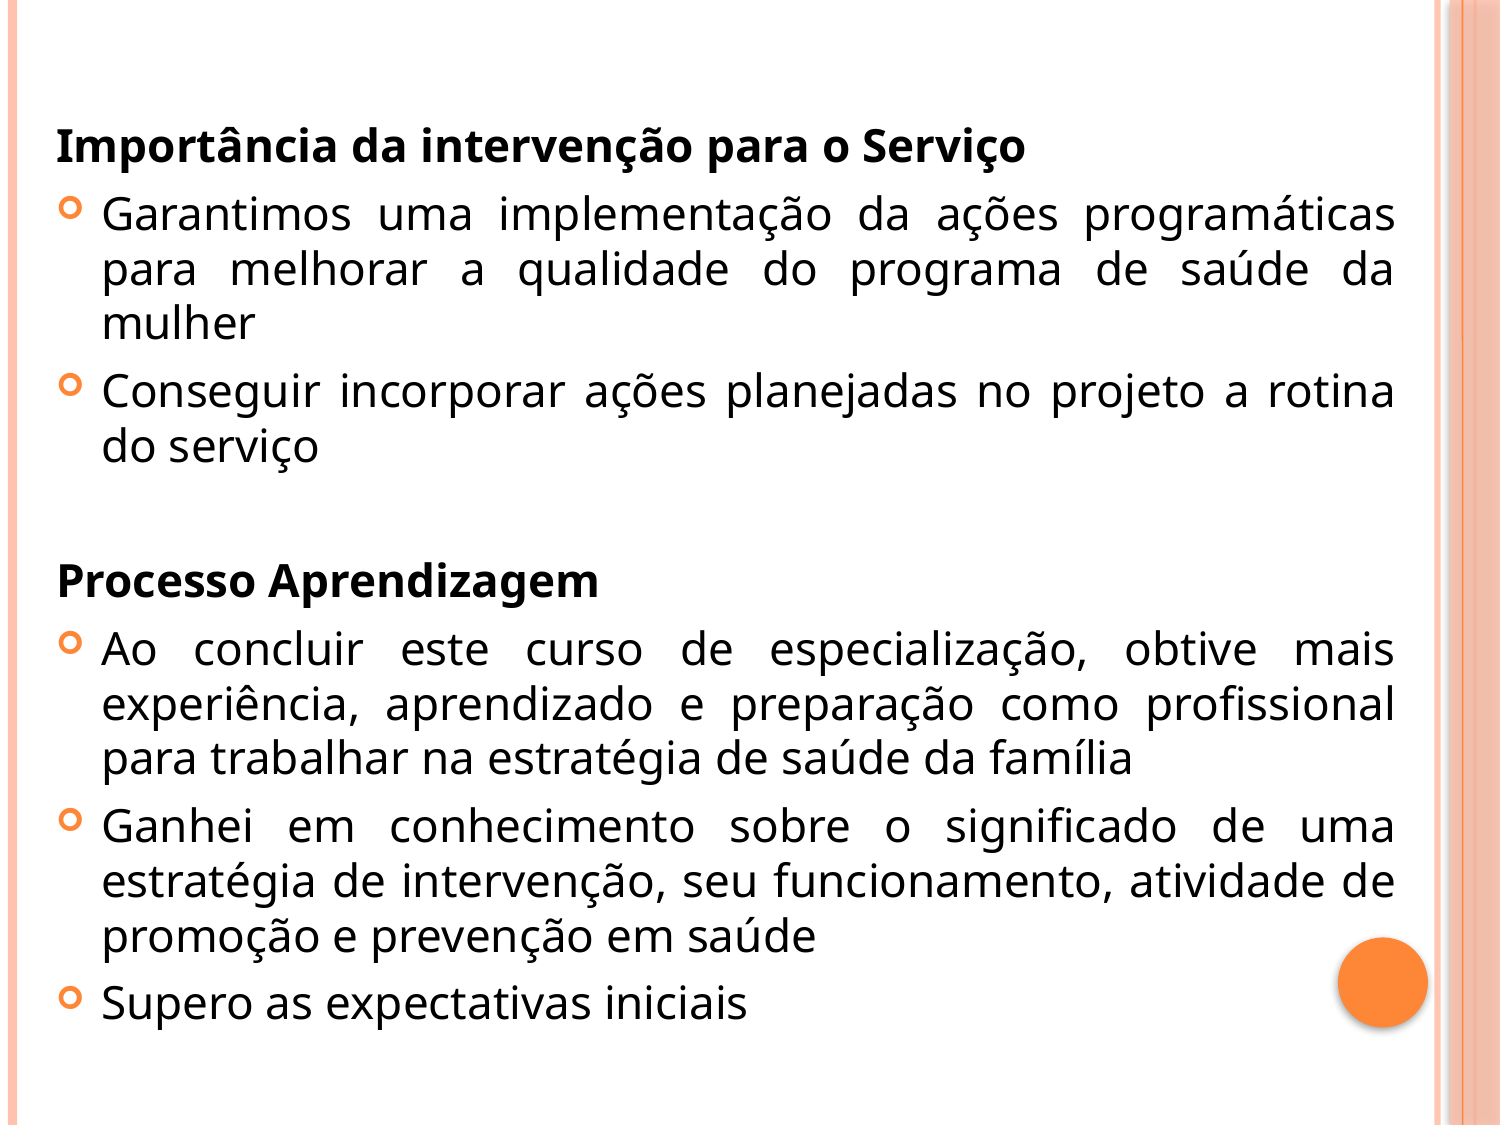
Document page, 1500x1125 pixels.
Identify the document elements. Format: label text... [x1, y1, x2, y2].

list Importância da intervenção para o Serviço Garantimos uma implementação da ações programáticas para melhorar a qualidade do programa de saúde da mulher Conseguir incorporar ações planejadas no projeto a rotina do serviço Processo Aprendizagem Ao concluir este curso de especialização, obtive mais experiência, aprendizado e preparação como profissional para trabalhar na estratégia de saúde da família Ganhei em conhecimento sobre o significado de uma estratégia de intervenção, seu funcionamento, atividade de promoção e prevenção em saúde Supero as expectativas iniciais [41, 109, 1412, 1047]
